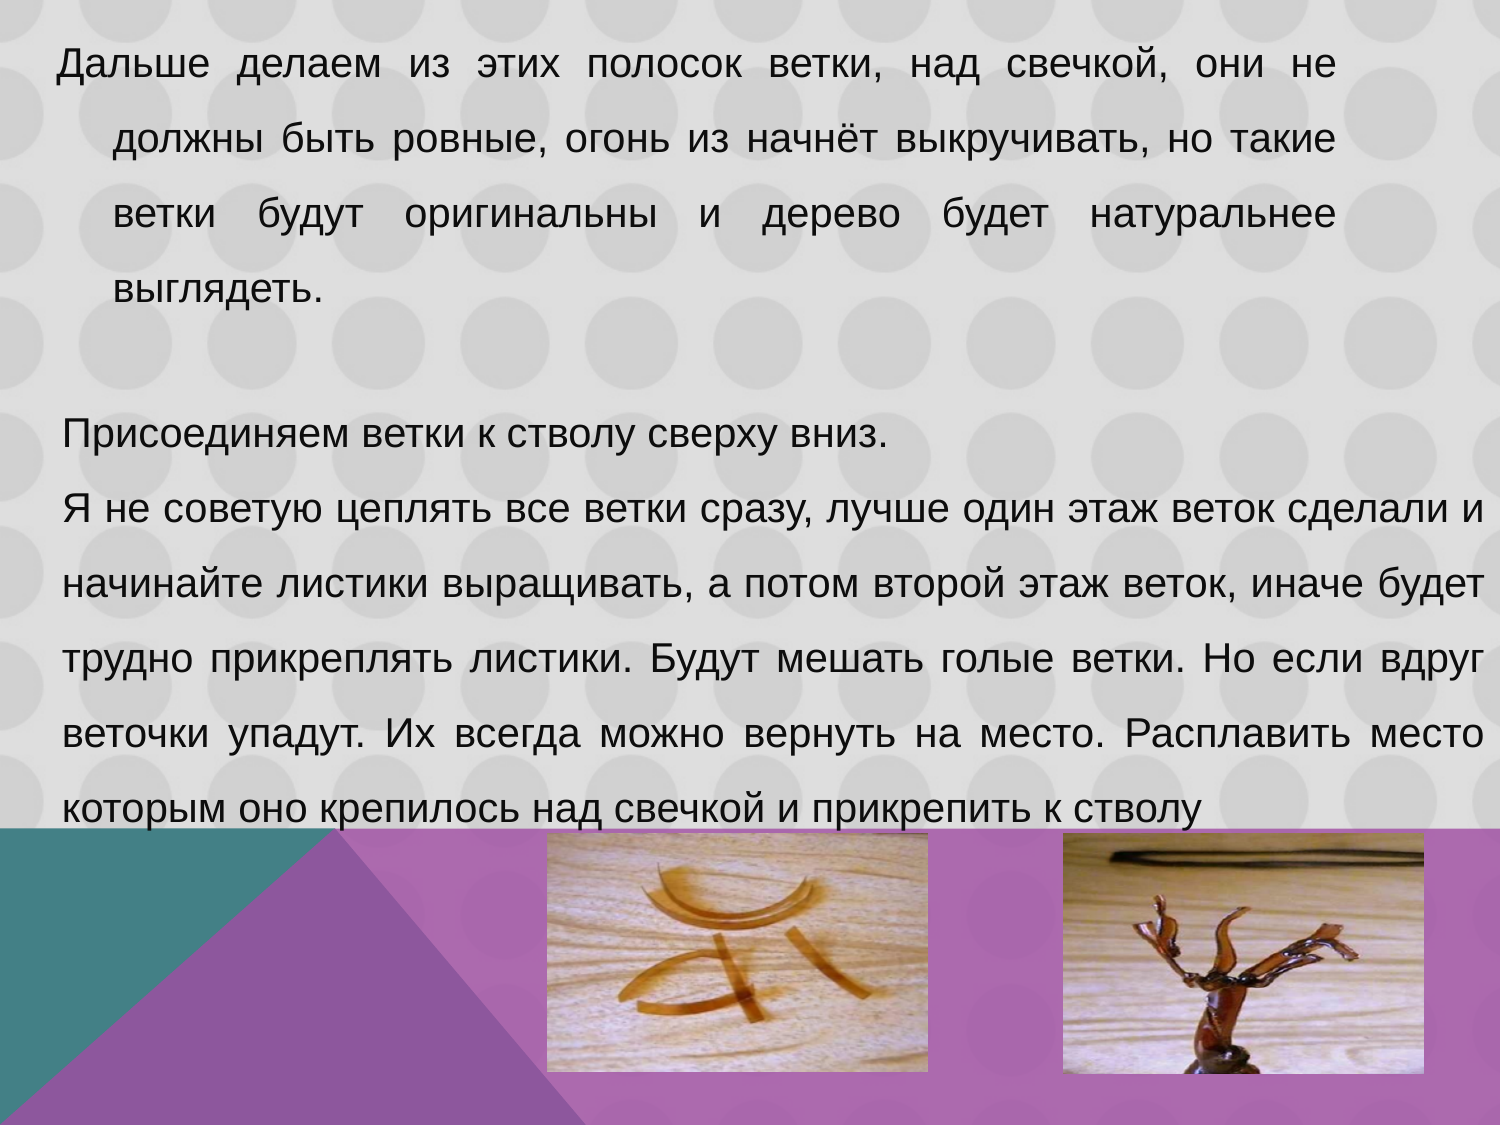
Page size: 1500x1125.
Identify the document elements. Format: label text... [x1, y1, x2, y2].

list Дальше делаем из этих полосок ветки, над свечкой, они не должны быть ровные, огонь из начнёт выкручивать, но такие ветки будут оригинальны и дерево будет натуральнее выглядеть. [41, 3, 1353, 386]
picture [547, 833, 928, 1072]
picture [1062, 833, 1424, 1074]
text_box Присоединяем ветки к стволу сверху вниз. Я не советую цеплять все ветки сразу, лучше один этаж веток сделали и начинайте листики выращивать, а потом второй этаж веток, иначе будет трудно прикреплять листики. Будут мешать голые ветки. Но если вдруг веточки упадут. Их всегда можно вернуть на место. Расплавить место которым оно крепилось над свечкой и прикрепить к стволу [47, 373, 1500, 839]
